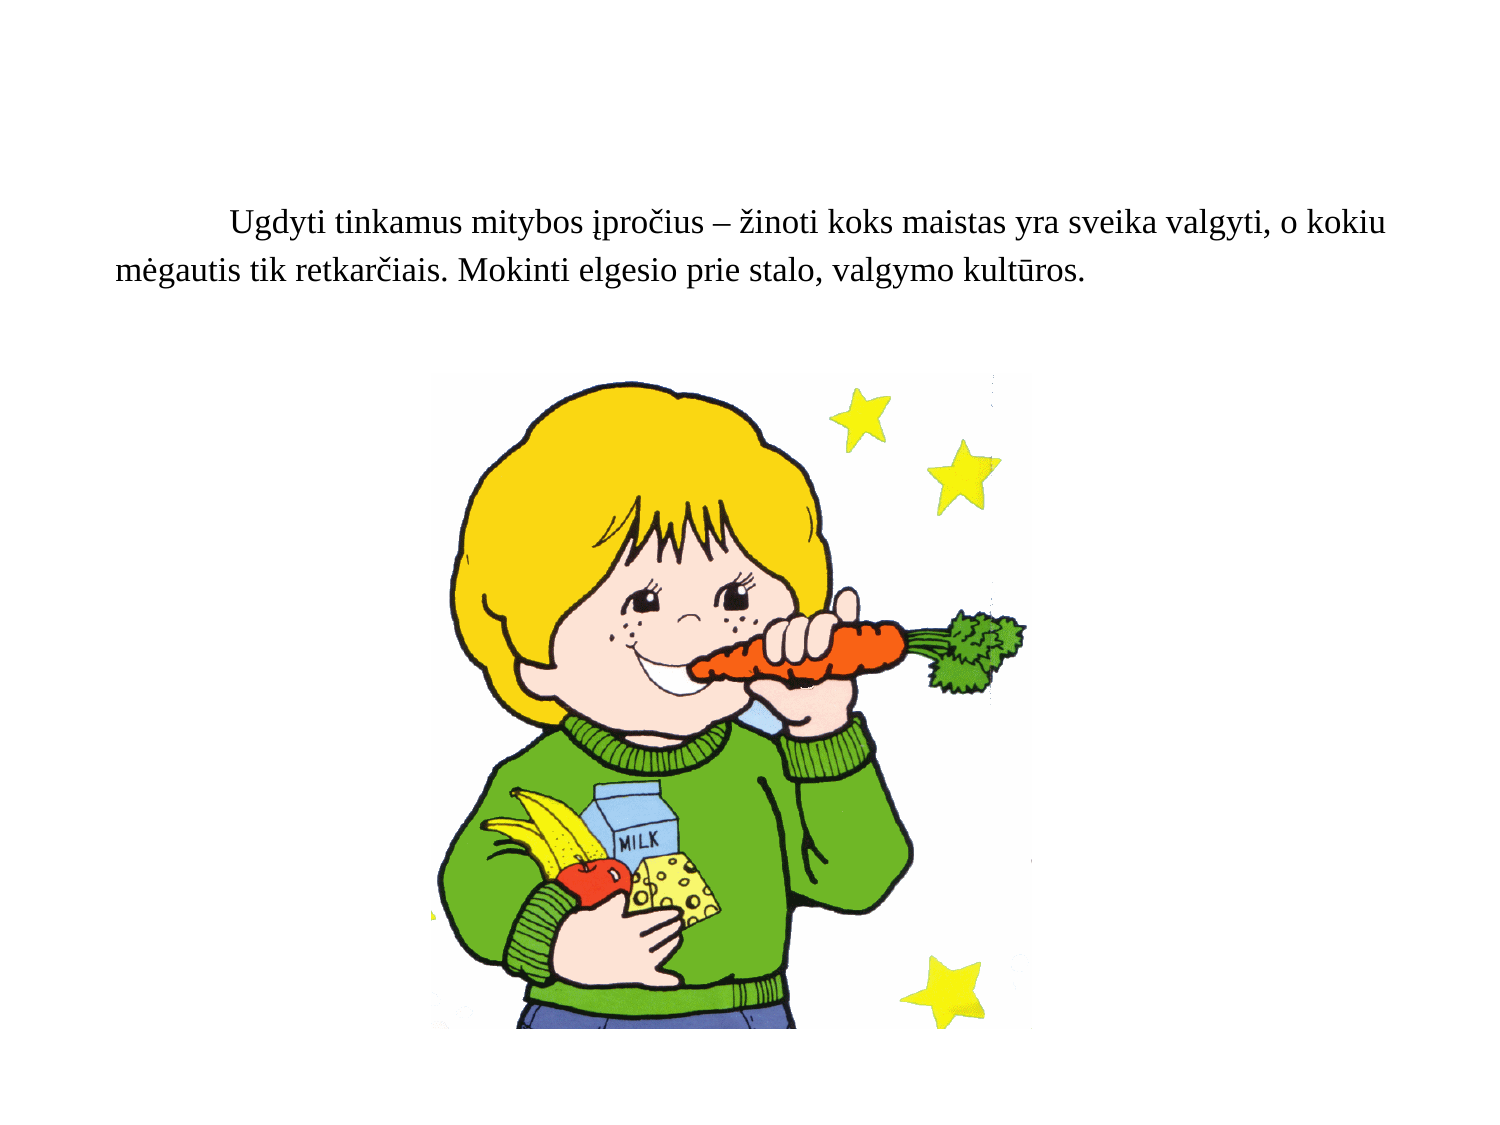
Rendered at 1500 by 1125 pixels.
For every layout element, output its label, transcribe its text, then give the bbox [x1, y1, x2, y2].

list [430, 373, 1032, 1029]
title Ugdyti tinkamus mitybos įpročius – žinoti koks maistas yra sveika valgyti, o kokiu mėgautis tik retkarčiais. Mokinti elgesio prie stalo, valgymo kultūros. [100, 184, 1451, 372]
